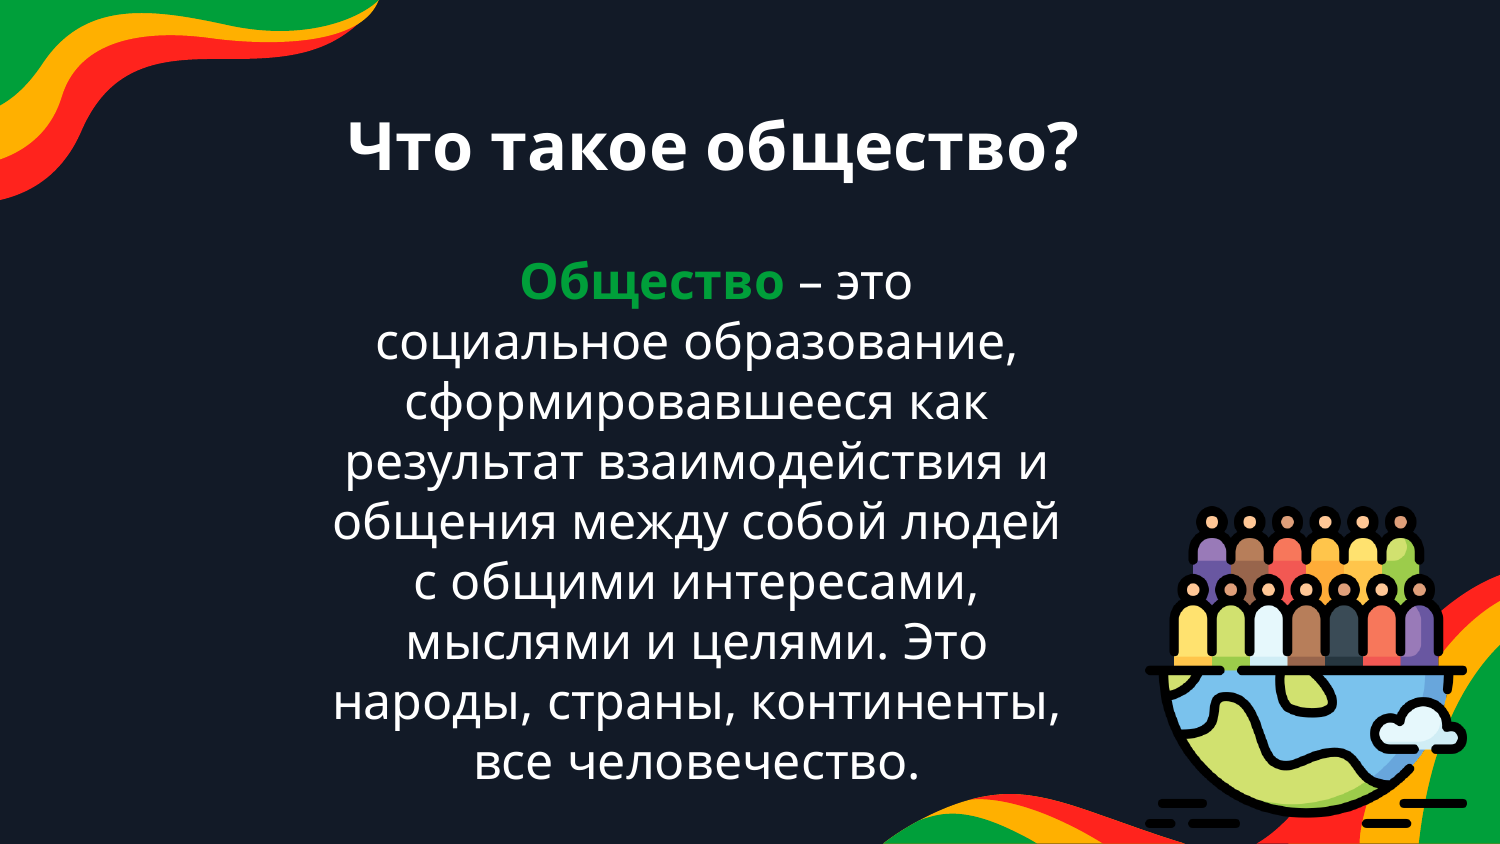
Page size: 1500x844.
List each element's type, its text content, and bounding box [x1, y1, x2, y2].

subtitle Общество – это социальное образование, сформировавшееся как результат взаимодействия и общения между собой людей с общими интересами, мыслями и целями. Это народы, страны, континенты, все человечество. [289, 234, 1123, 722]
picture [1145, 505, 1468, 828]
title Что такое общество? [82, 88, 1346, 174]
